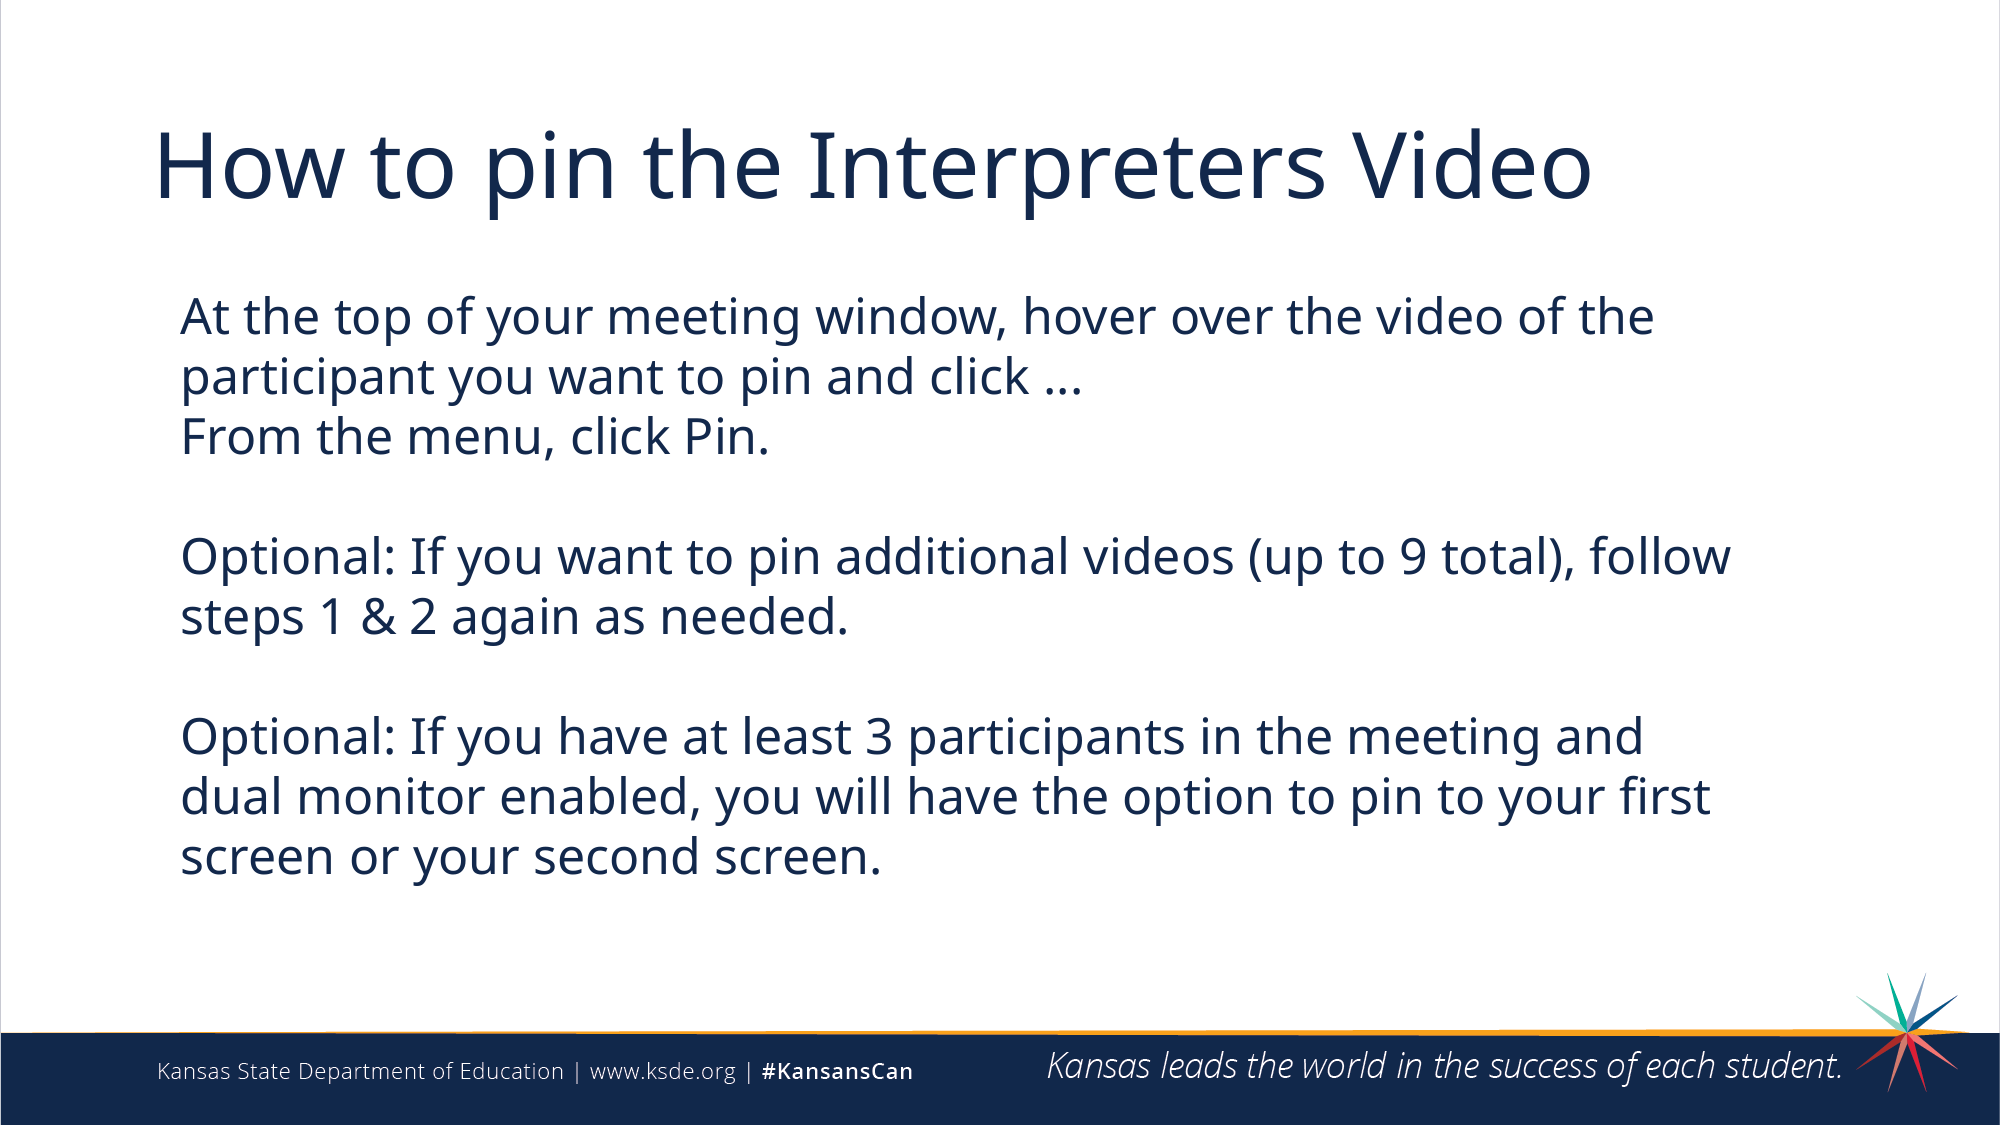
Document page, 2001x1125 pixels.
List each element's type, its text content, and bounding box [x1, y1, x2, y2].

picture [0, 0, 2000, 1125]
text_box At the top of your meeting window, hover over the video of the participant you want to pin and click ... From the menu, click Pin. Optional: If you want to pin additional videos (up to 9 total), follow steps 1 & 2 again as needed. Optional: If you have at least 3 participants in the meeting and dual monitor enabled, you will have the option to pin to your first screen or your second screen. [166, 277, 1748, 892]
title How to pin the Interpreters Video [137, 59, 1863, 278]
